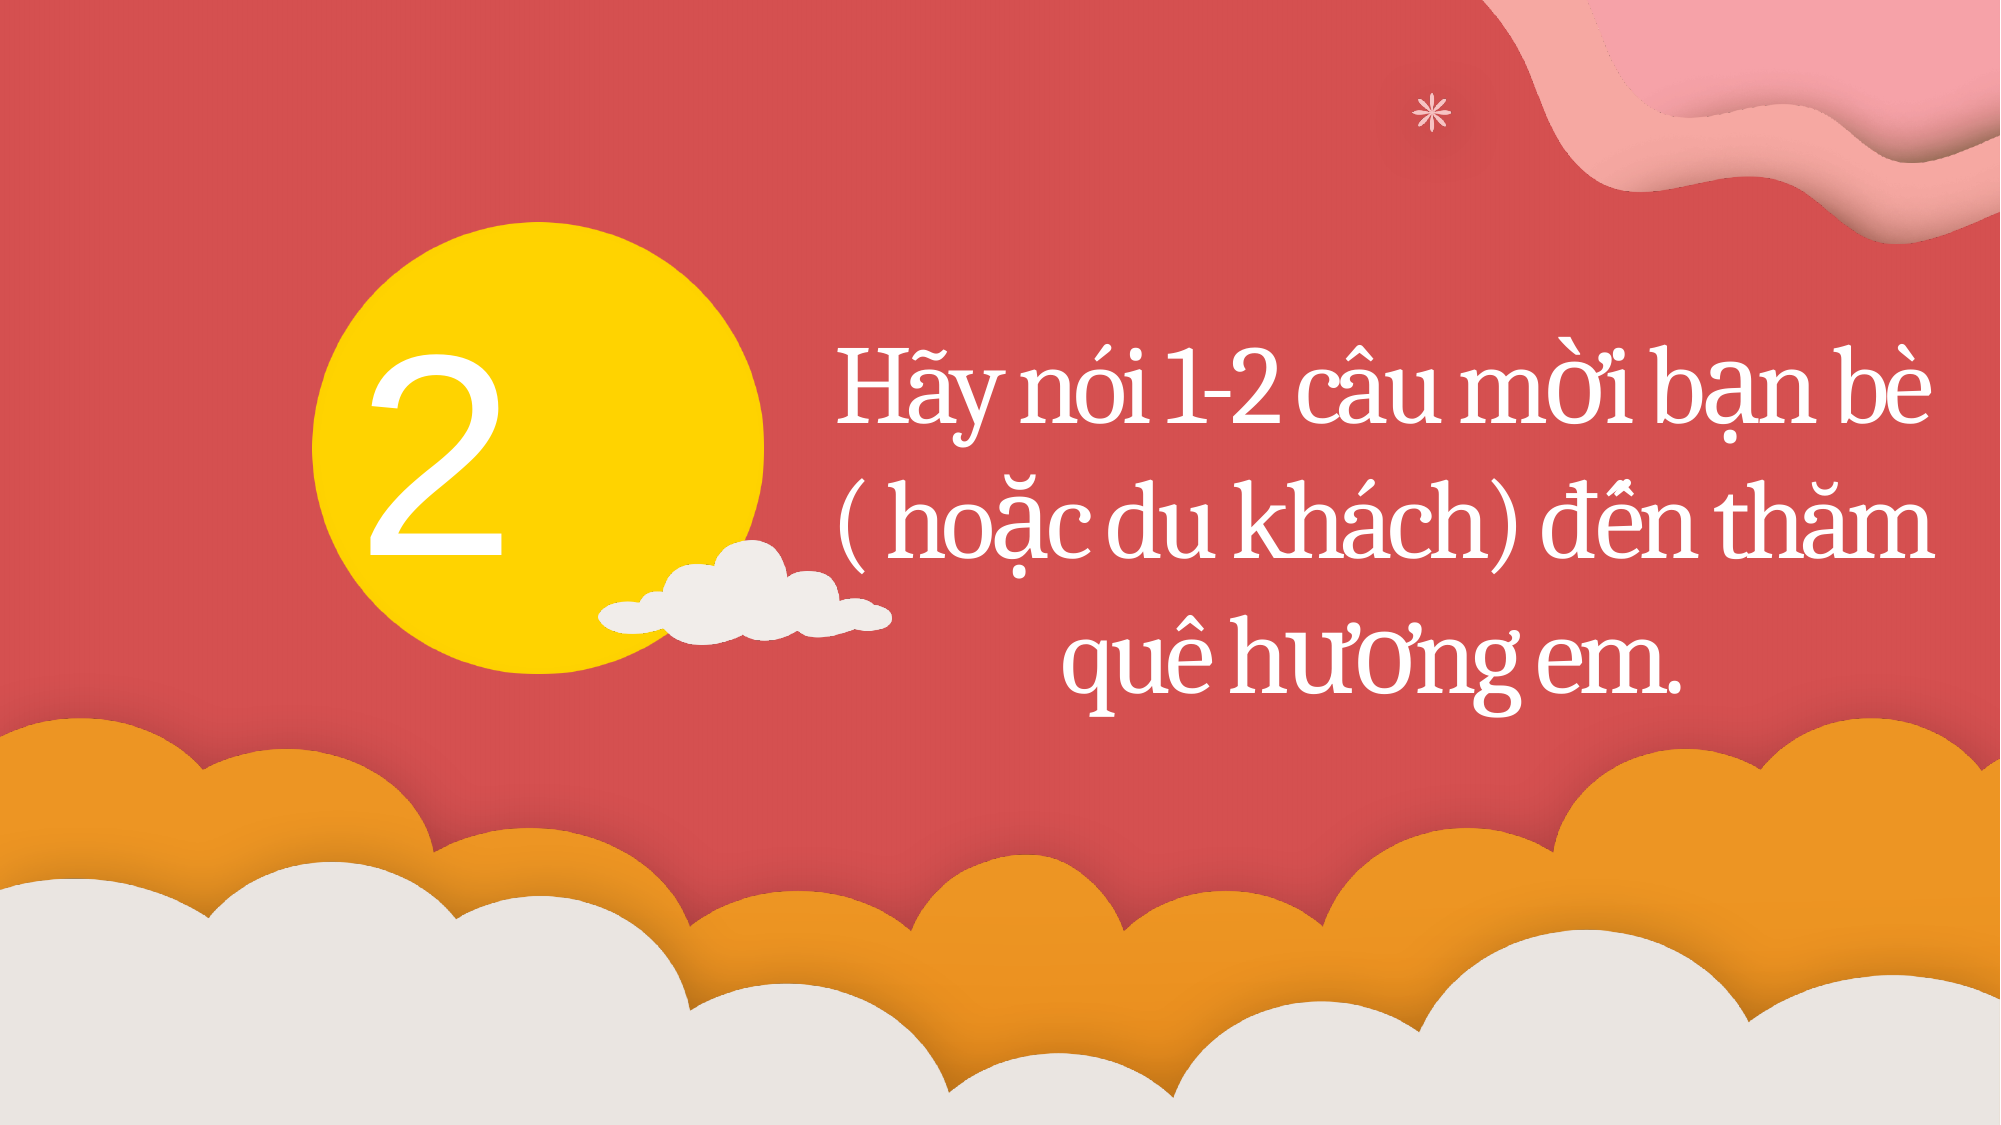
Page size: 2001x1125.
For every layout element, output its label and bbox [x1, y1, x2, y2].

picture [0, 0, 2000, 1125]
text_box [341, 260, 1983, 728]
